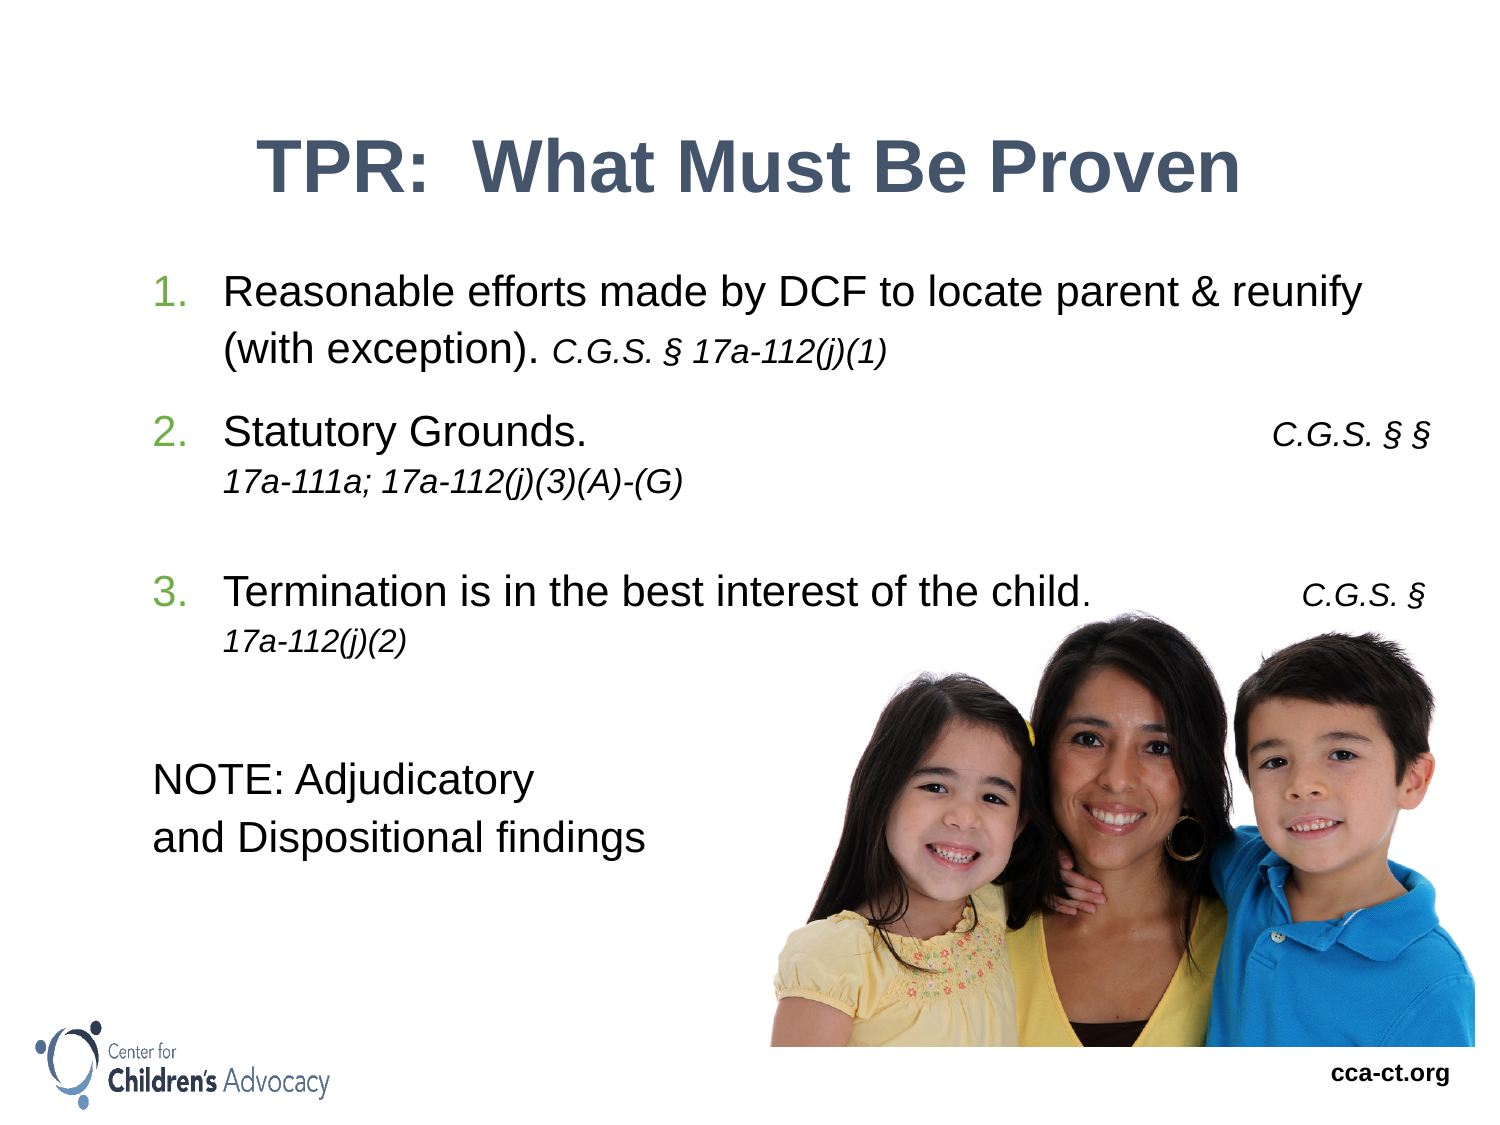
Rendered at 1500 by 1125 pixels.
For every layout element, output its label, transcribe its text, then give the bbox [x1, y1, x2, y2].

picture [34, 1018, 331, 1116]
picture [749, 562, 1475, 1047]
list Reasonable efforts made by DCF to locate parent & reunify (with exception). C.G.S. § 17a-112(j)(1) Statutory Grounds. C.G.S. § § 17a-111a; 17a-112(j)(3)(A)-(G) Termination is in the best interest of the child. C.G.S. § 17a-112(j)(2) NOTE: Adjudicatory and Dispositional findings [137, 249, 1450, 875]
title TPR: What Must Be Proven [103, 59, 1397, 278]
